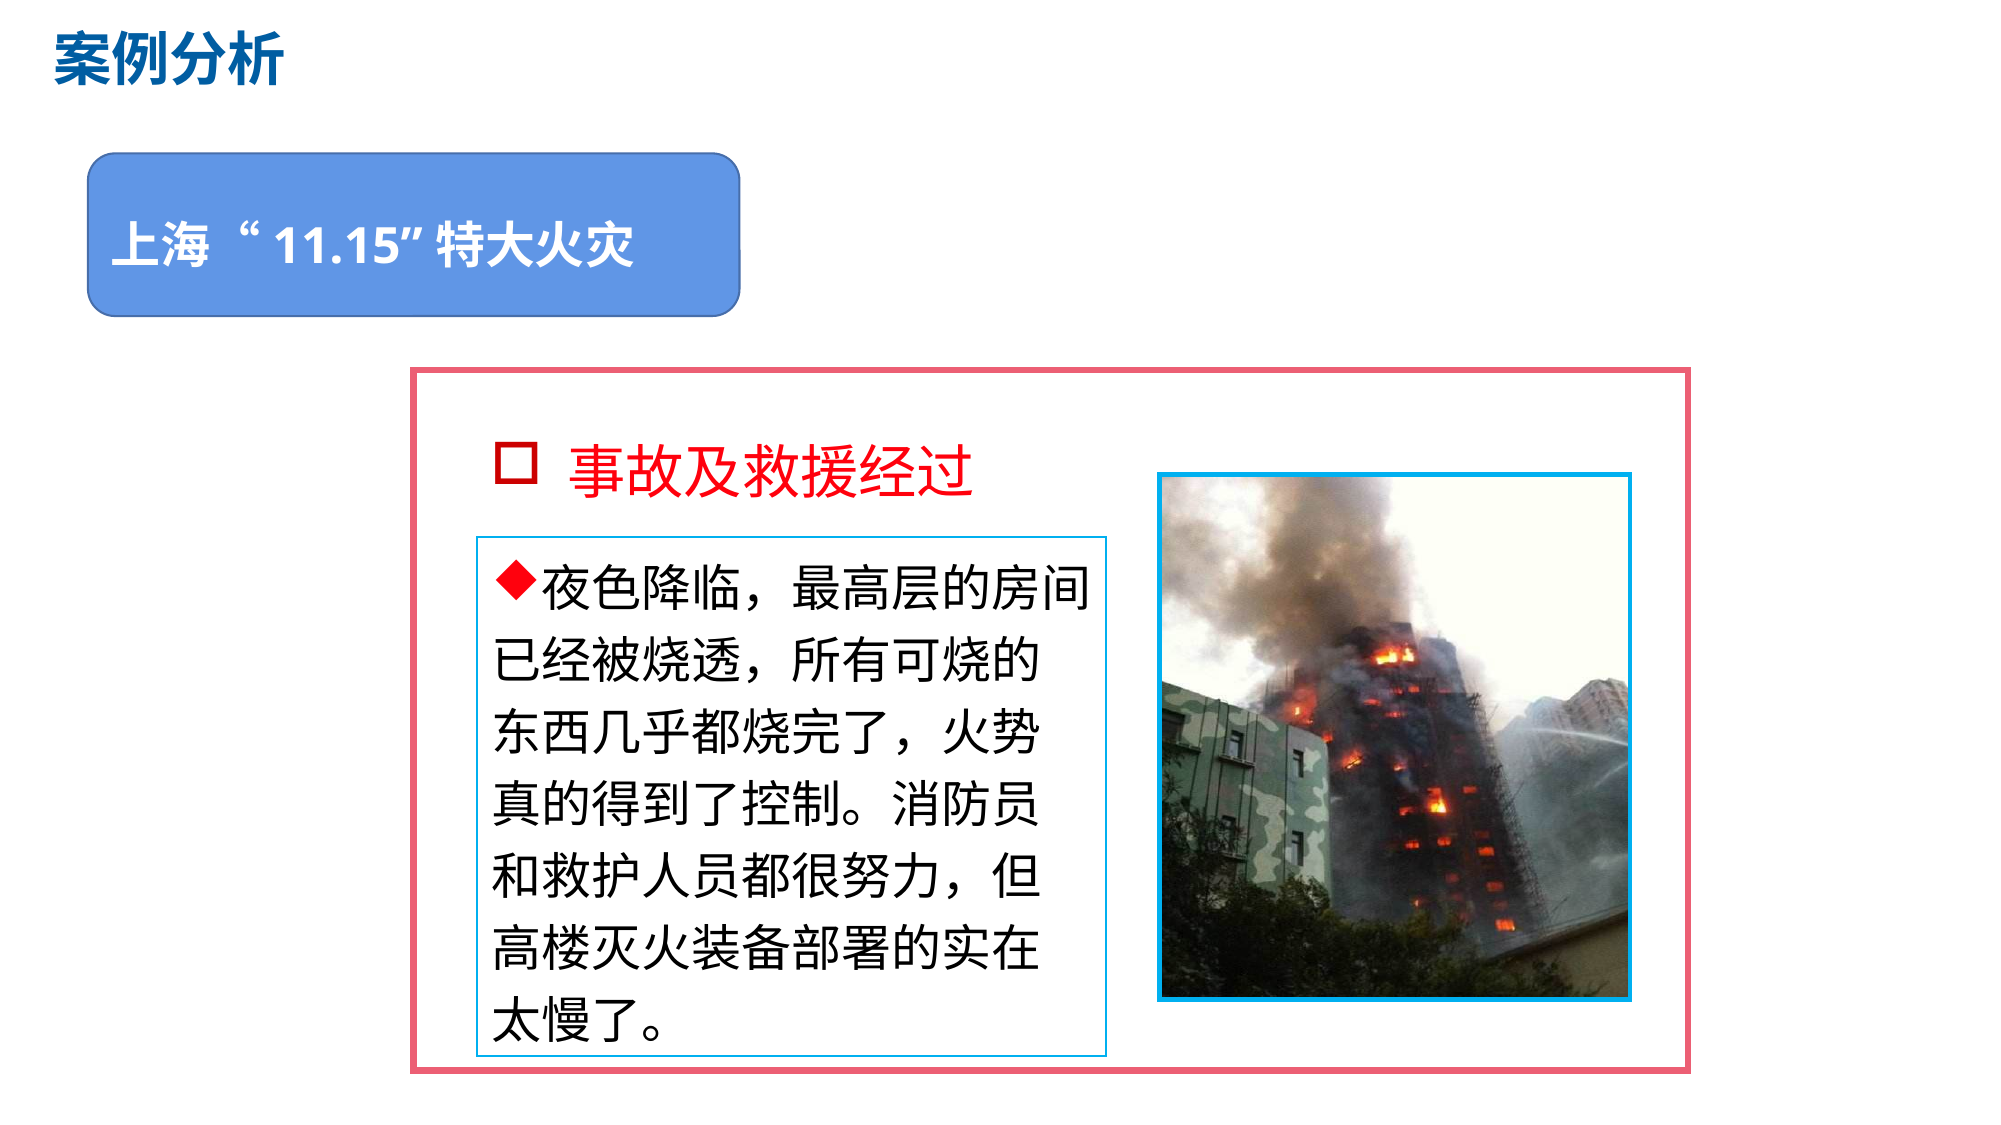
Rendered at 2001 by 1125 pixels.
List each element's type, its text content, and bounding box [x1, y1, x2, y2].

text_box 上海“11.15”特大火灾 [86, 152, 741, 318]
text_box 夜色降临，最高层的房间已经被烧透，所有可烧的东西几乎都烧完了，火势真的得到了控制。消防员和救护人员都很努力，但高楼灭火装备部署的实在太慢了。 [476, 537, 1107, 1056]
text_box 事故及救援经过 [475, 428, 1107, 513]
text_box [413, 369, 1689, 1072]
text_box 案例分析 [38, 14, 1000, 99]
picture [1163, 478, 1627, 996]
